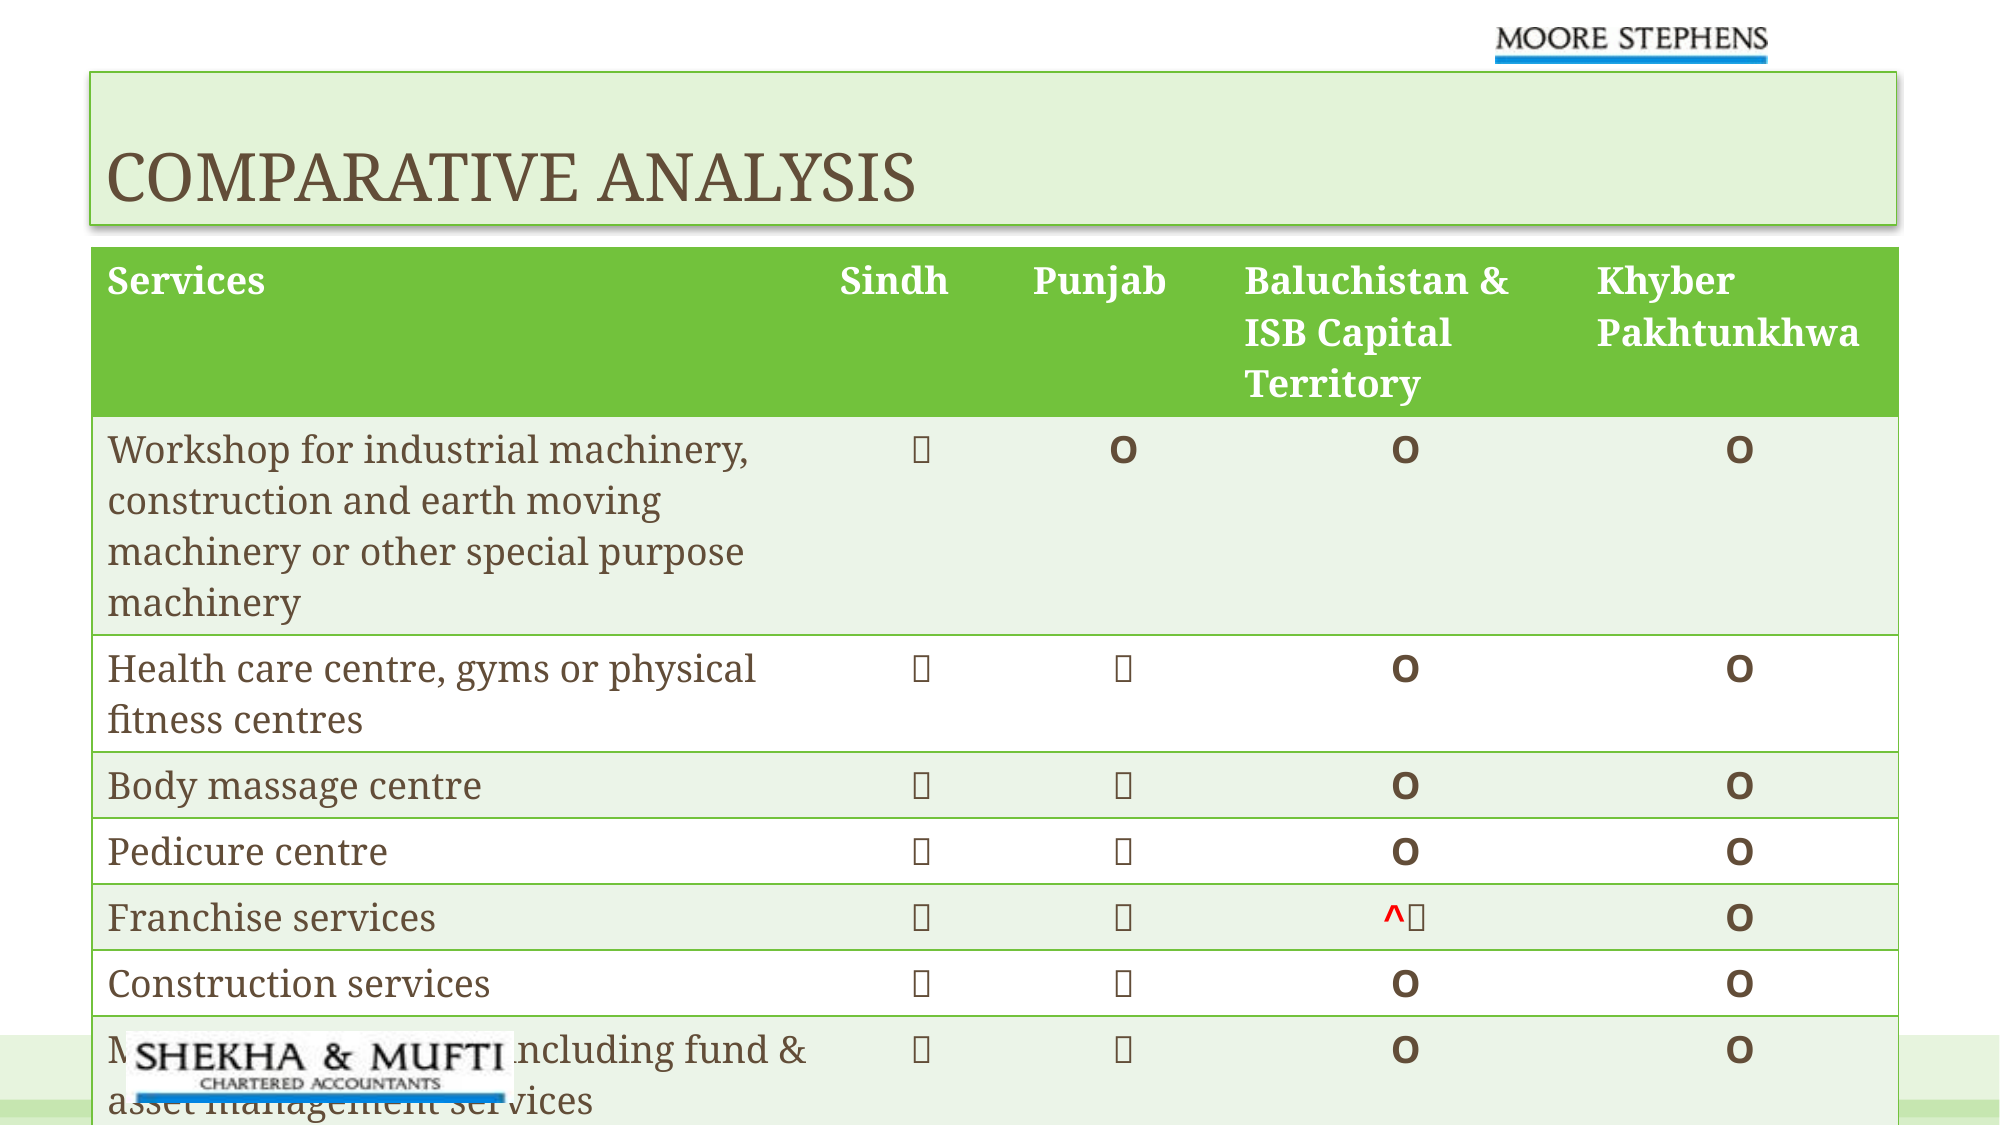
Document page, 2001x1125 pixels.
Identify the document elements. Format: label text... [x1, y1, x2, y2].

table_cell O [1230, 417, 1582, 634]
table_cell O [1230, 636, 1582, 751]
table_header Punjab [1018, 248, 1230, 415]
table_cell  [1018, 819, 1230, 883]
table_cell O [1230, 819, 1582, 883]
table_header Baluchistan & ISB Capital Territory [1230, 248, 1582, 415]
table_header Services [93, 248, 825, 415]
table_cell  [825, 951, 1018, 1015]
table_cell Franchise services [93, 885, 825, 949]
table_cell  [1018, 885, 1230, 949]
table_cell Construction services [93, 951, 825, 1015]
table_cell ^ [1230, 885, 1582, 949]
table_cell  [825, 819, 1018, 883]
table_cell Pedicure centre [93, 819, 825, 883]
table_cell O [1582, 1017, 1898, 1125]
table_header Khyber Pakhtunkhwa [1582, 248, 1898, 415]
table_cell  [825, 417, 1018, 634]
slide_number 21 [1674, 1048, 1780, 1088]
table_cell Health care centre, gyms or physical fitness centres [93, 636, 825, 751]
table_cell  [825, 636, 1018, 751]
table_cell  [825, 753, 1018, 817]
table_cell O [1230, 951, 1582, 1015]
table_cell Management services including fund & asset management services [93, 1017, 825, 1125]
table_cell  [1018, 951, 1230, 1015]
table_cell O [1582, 417, 1898, 634]
text_box COMPARATIVE ANALYSIS [89, 71, 1897, 226]
table_cell O [1230, 753, 1582, 817]
table_cell  [1018, 636, 1230, 751]
picture [1494, 26, 1768, 64]
table_cell O [1582, 636, 1898, 751]
table_cell O [1582, 885, 1898, 949]
table_cell Workshop for industrial machinery, construction and earth moving machinery or other special purpose machinery [93, 417, 825, 634]
table_cell Body massage centre [93, 753, 825, 817]
table_cell O [1582, 951, 1898, 1015]
table_cell O [1018, 417, 1230, 634]
table_cell  [1018, 1017, 1230, 1125]
table_cell  [825, 1017, 1018, 1125]
table_cell O [1582, 753, 1898, 817]
picture [125, 1031, 514, 1104]
table_cell O [1230, 1017, 1582, 1125]
table_cell O [1582, 819, 1898, 883]
table_header Sindh [825, 248, 1018, 415]
table_cell  [1018, 753, 1230, 817]
table_cell  [825, 885, 1018, 949]
